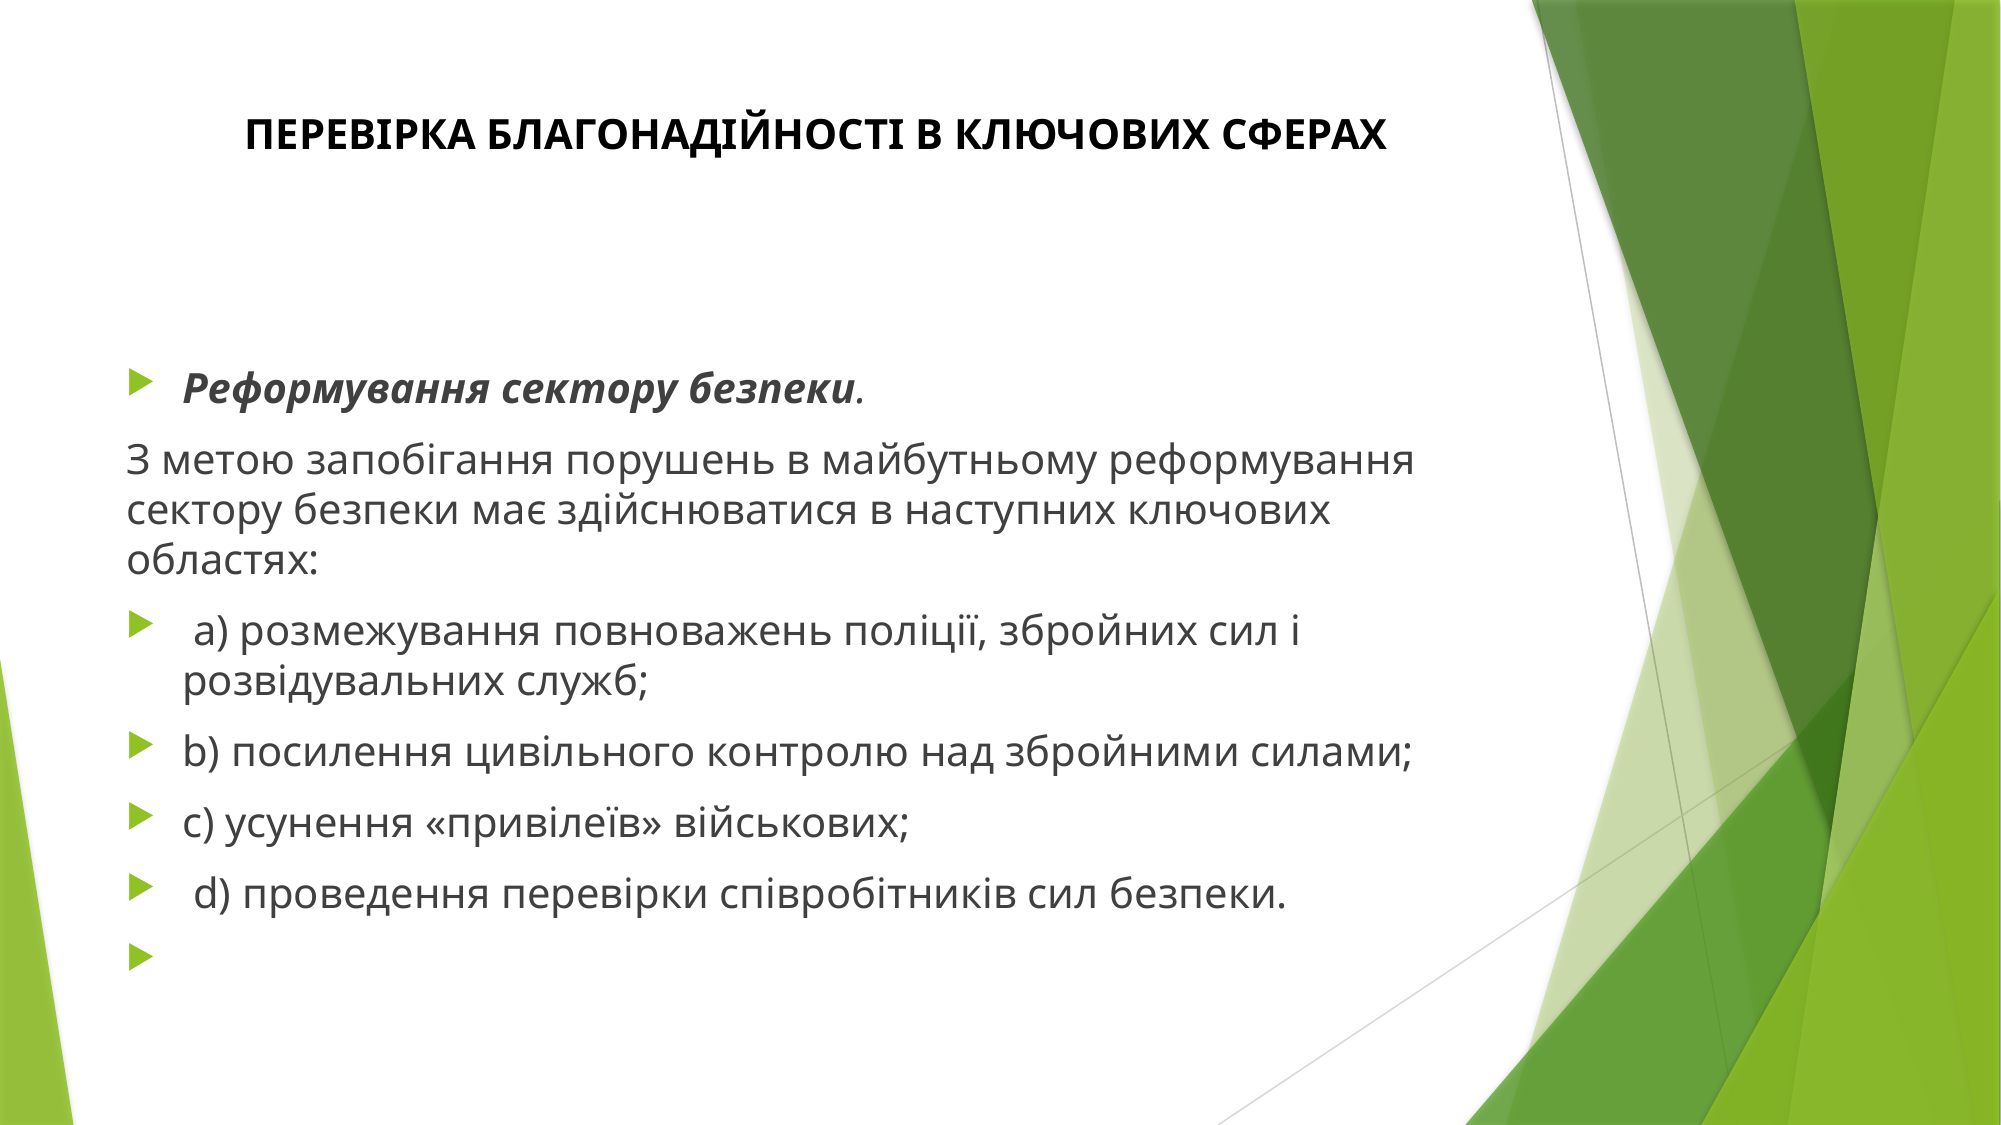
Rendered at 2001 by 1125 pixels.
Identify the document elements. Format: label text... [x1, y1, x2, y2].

list Реформування сектору безпеки. З метою запобігання порушень в майбутньому реформування сектору безпеки має здійснюватися в наступних ключових областях: а) розмежування повноважень поліції, збройних сил і розвідувальних служб; b) посилення цивільного контролю над збройними силами; c) усунення «привілеїв» військових; d) проведення перевірки співробітників сил безпеки. [111, 354, 1522, 992]
title ПЕРЕВІРКА БЛАГОНАДІЙНОСТІ В КЛЮЧОВИХ СФЕРАХ [111, 99, 1522, 317]
